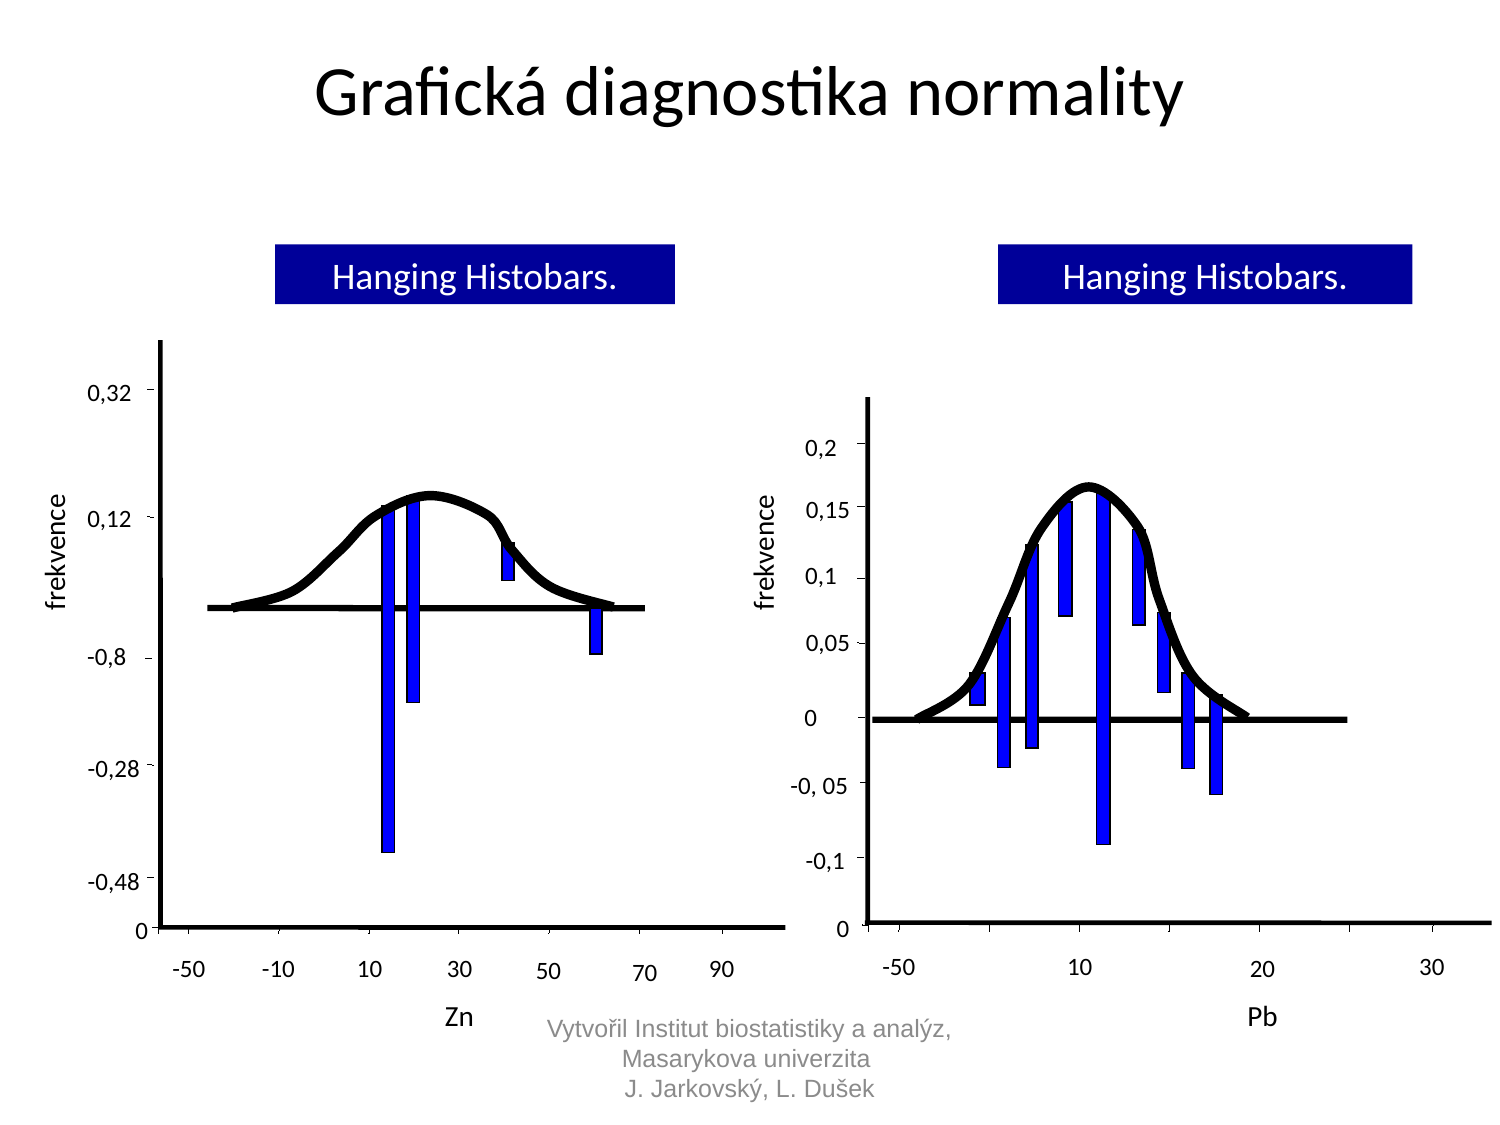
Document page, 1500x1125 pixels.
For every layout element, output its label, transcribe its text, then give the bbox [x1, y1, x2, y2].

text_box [72, 339, 786, 1036]
footer Vytvořil Institut biostatistiky a analýz, Masarykova univerzita J. Jarkovský, L. Dušek [512, 1043, 988, 1103]
text_box Hanging Histobars. [998, 244, 1413, 305]
text_box frekvence [28, 439, 67, 665]
text_box Hanging Histobars. [275, 244, 675, 305]
title Grafická diagnostika normality [81, 37, 1419, 138]
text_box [790, 396, 1492, 1036]
